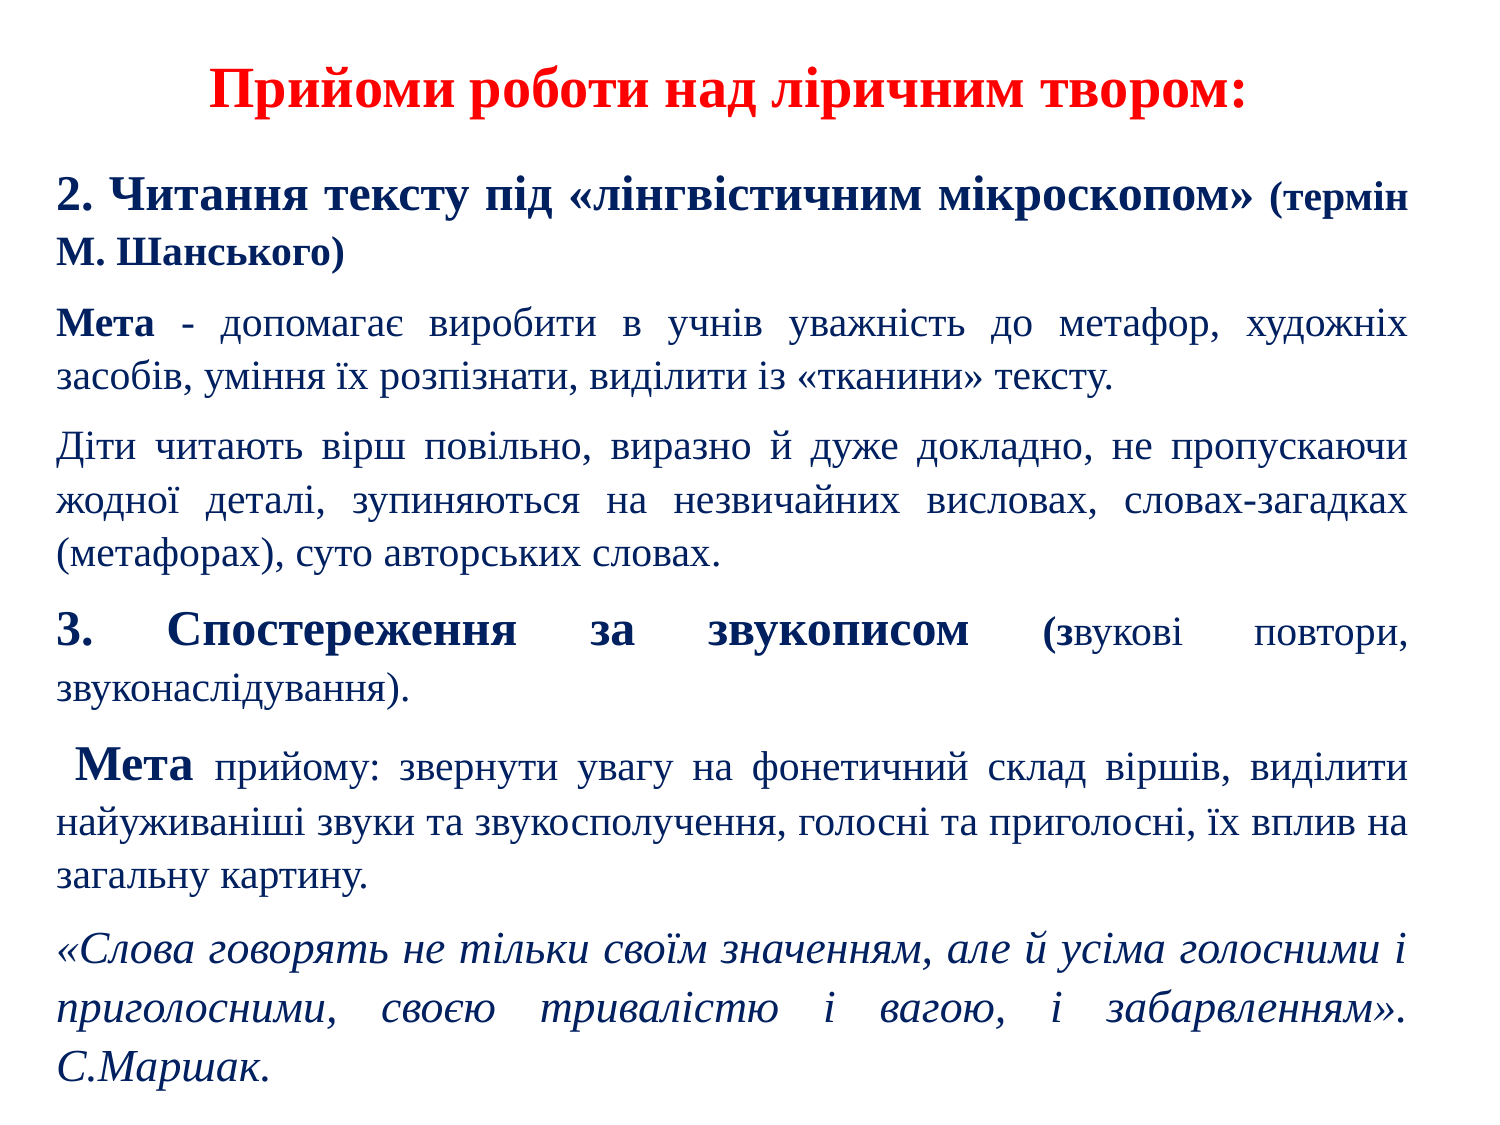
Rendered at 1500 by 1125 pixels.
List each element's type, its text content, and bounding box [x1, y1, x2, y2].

text_box 2. Читання тексту під «лінгвістичним мікроскопом» (термін М. Шанського) Мета - допомагає виробити в учнів уважність до метафор, художніх засобів, уміння їх розпізнати, виділити із «тканини» тексту. Діти читають вірш повільно, виразно й дуже докладно, не пропускаючи жодної деталі, зупиняються на незвичайних висловах, словах-загадках (метафорах), суто авторських словах. 3. Спостереження за звукописом (звукові повтори, звуконаслідування). Мета прийому: звернути увагу на фонетичний склад віршів, виділити найуживаніші звуки та звукосполучення, голосні та приголосні, їх вплив на загальну картину. «Слова говорять не тільки своїм значенням, але й усіма голосними і приголосними, своєю тривалістю і вагою, і забарвленням». С.Маршак. [41, 149, 1424, 1098]
text_box Прийоми роботи над ліричним твором: [194, 36, 1341, 127]
